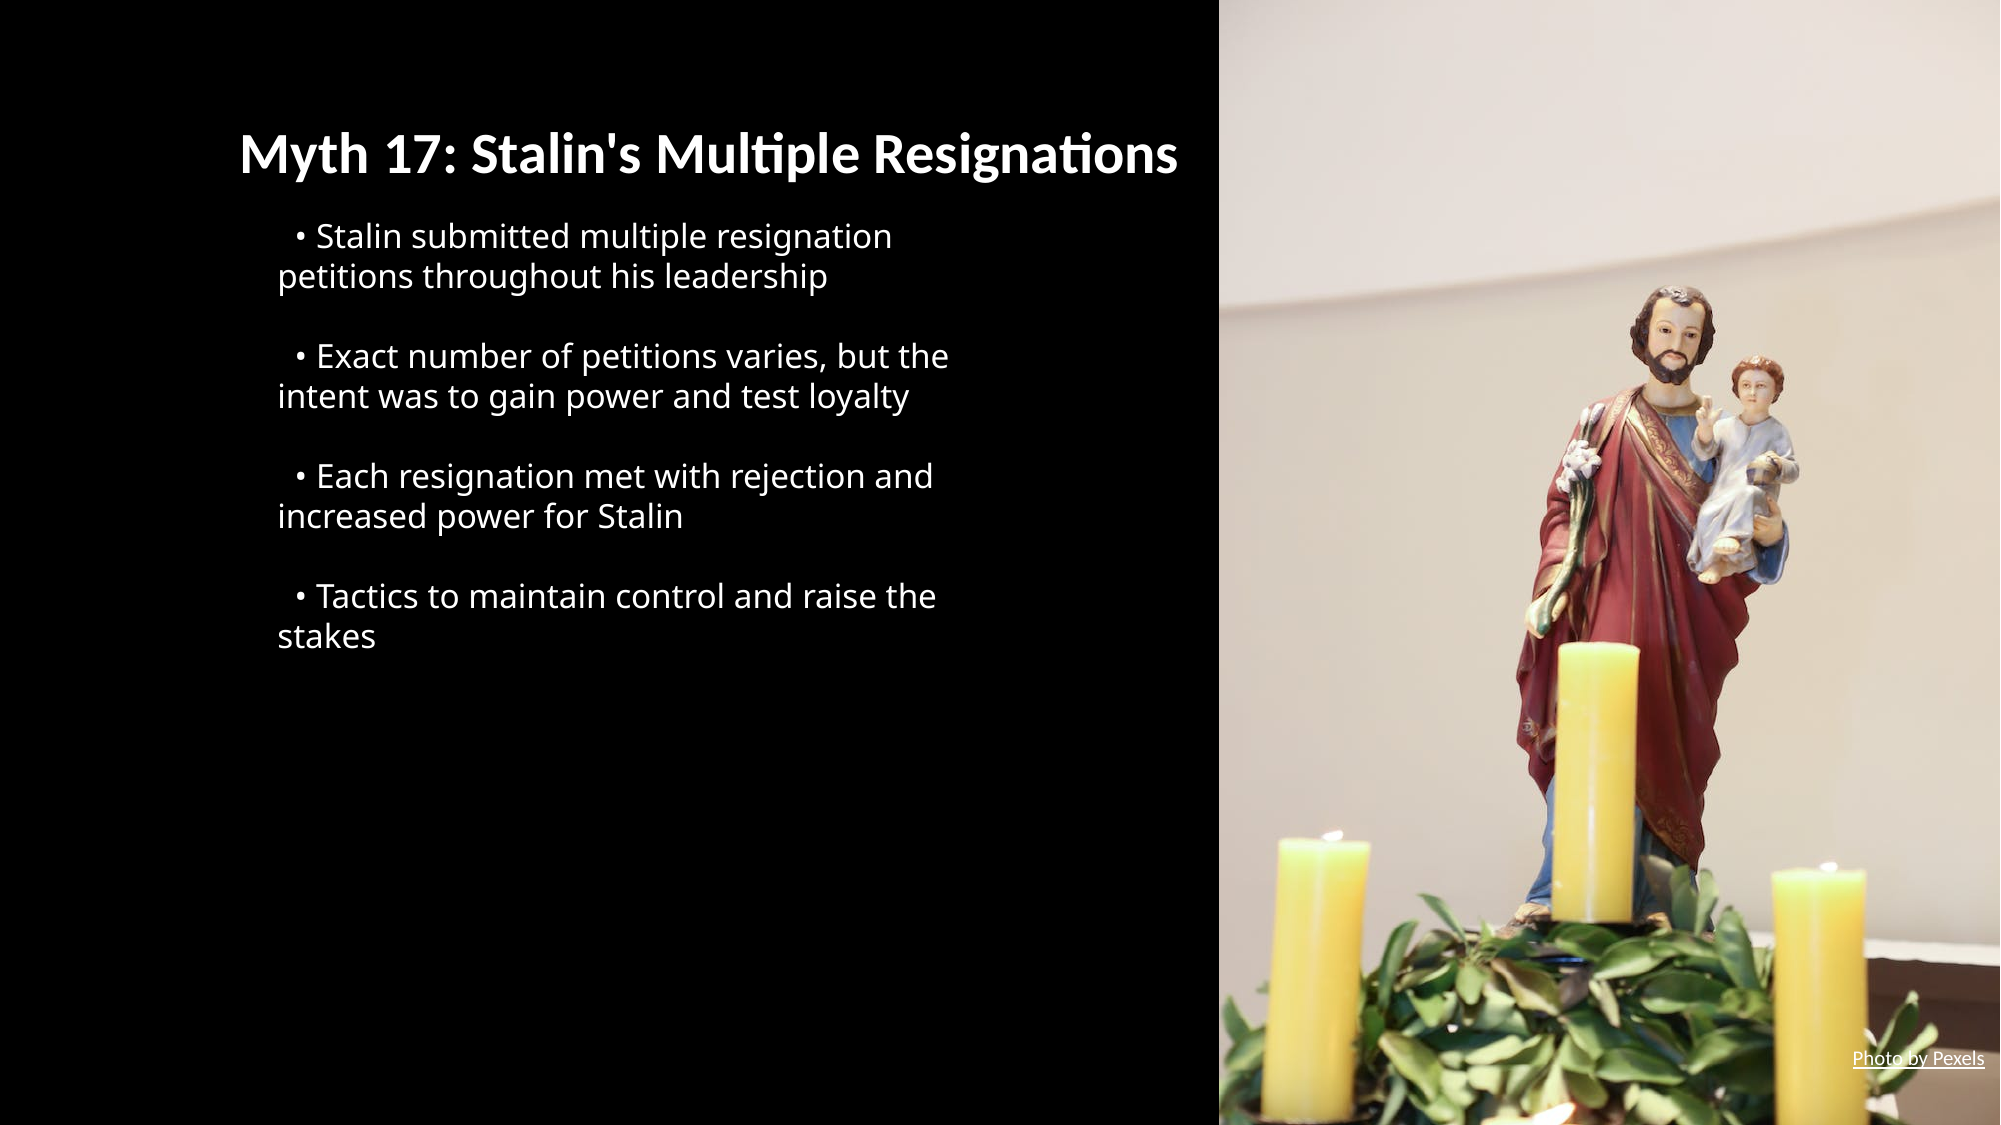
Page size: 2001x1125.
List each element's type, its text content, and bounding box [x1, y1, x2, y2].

text_box • Each resignation met with rejection and increased power for Stalin [262, 457, 1013, 533]
text_box Myth 17: Stalin's Multiple Resignations [225, 112, 1219, 188]
picture [1219, 0, 2000, 1125]
text_box • Tactics to maintain control and raise the stakes [262, 577, 1013, 653]
text_box • Stalin submitted multiple resignation petitions throughout his leadership [262, 217, 1013, 293]
text_box • Exact number of petitions varies, but the intent was to gain power and test loyalty [262, 337, 1013, 413]
